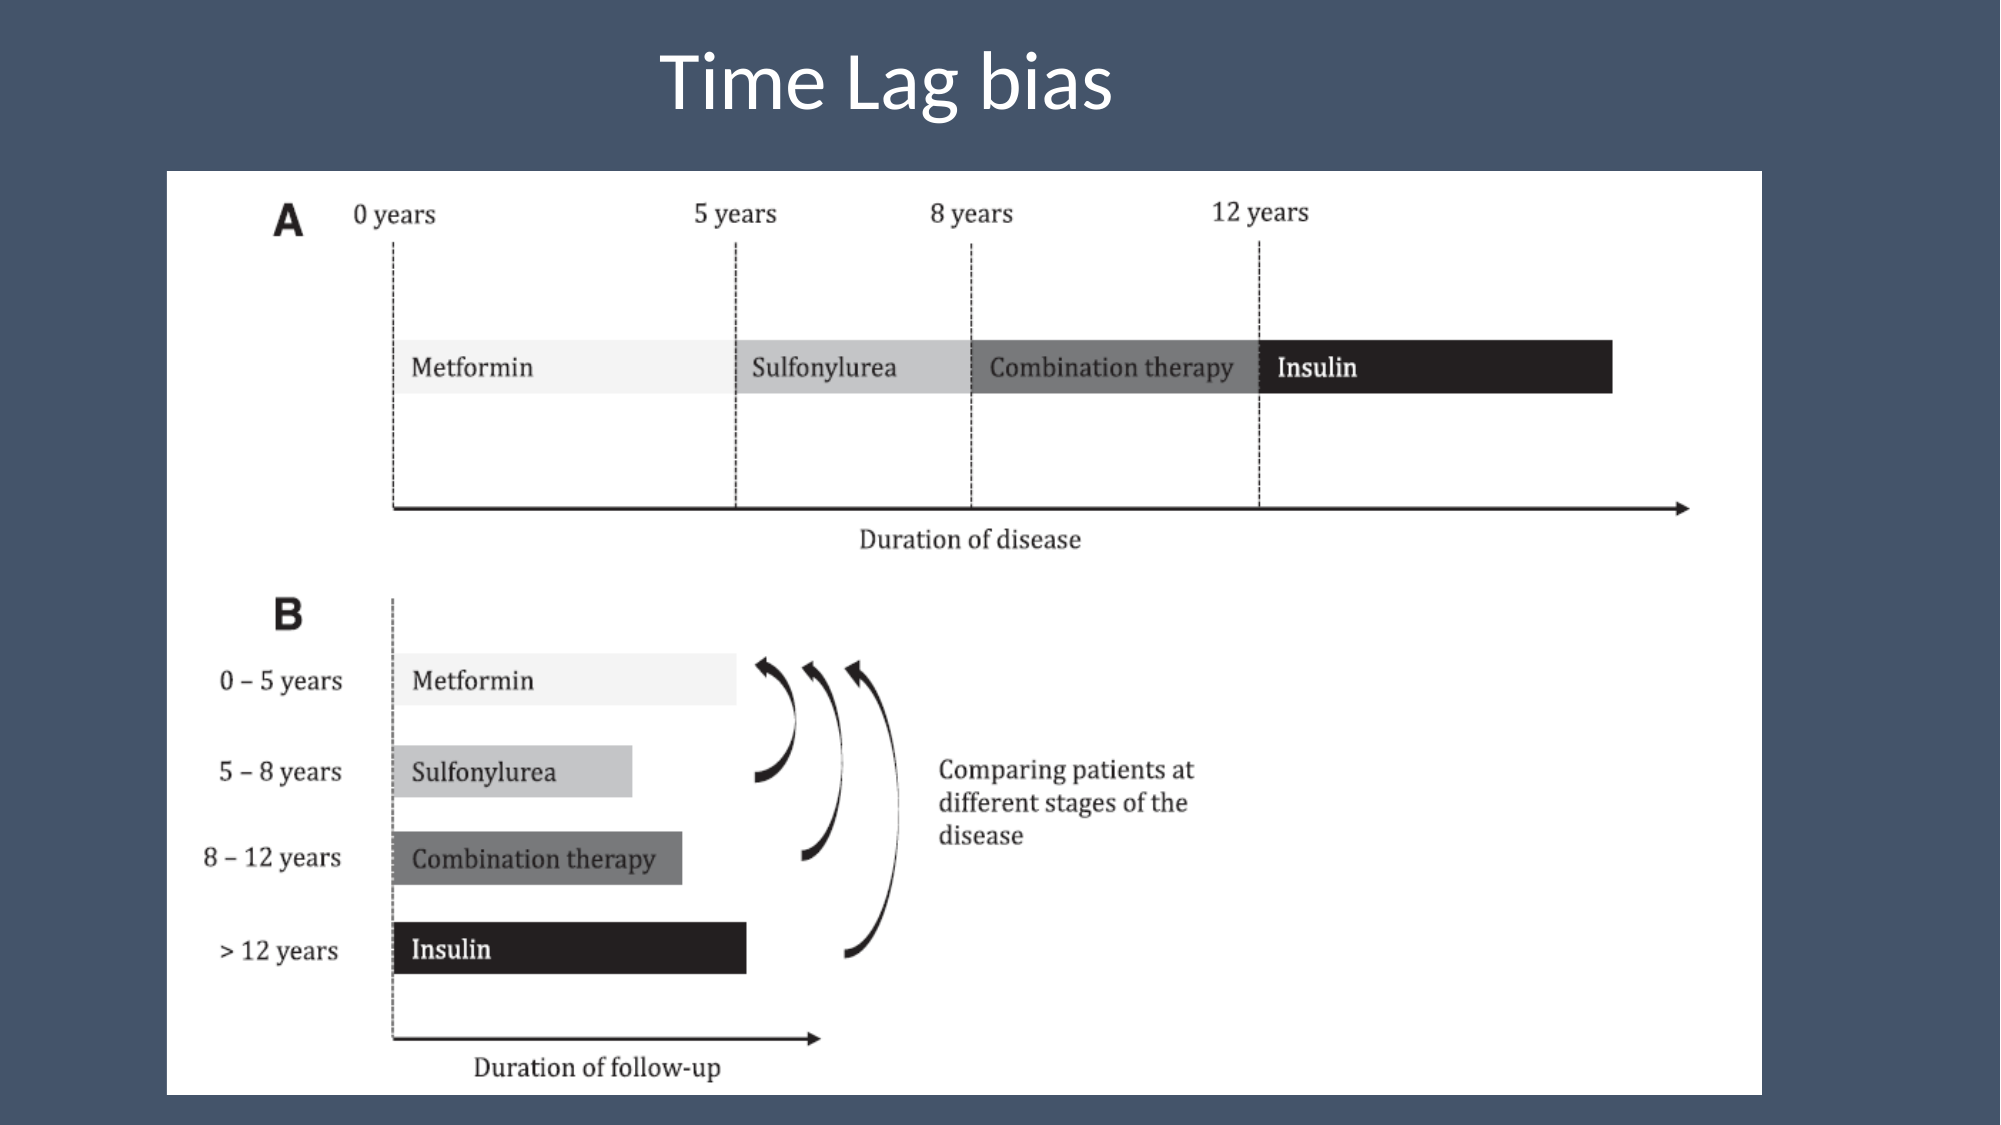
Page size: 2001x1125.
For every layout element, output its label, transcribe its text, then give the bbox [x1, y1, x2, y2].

picture [166, 171, 1762, 1095]
text_box Time Lag bias [644, 19, 1129, 134]
